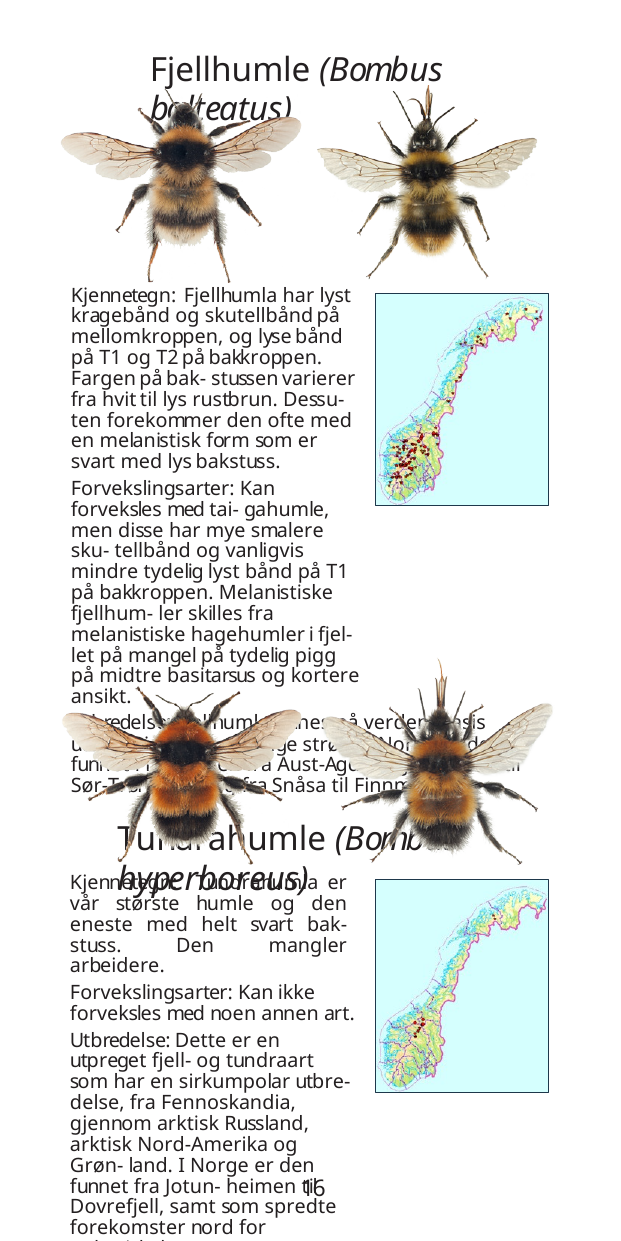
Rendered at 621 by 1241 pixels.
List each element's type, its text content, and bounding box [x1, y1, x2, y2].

text_box Kjennetegn: Tundrahumla er vår største humle og den eneste med helt svart bak- stuss. Den mangler arbeidere. Forvekslingsarter: Kan ikke forveksles med noen annen art. Utbredelse: Dette er en utpreget fjell- og tundraart som har en sirkumpolar utbre- delse, fra Fennoskandia, gjennom arktisk Russland, arktisk Nord-Amerika og Grøn- land. I Norge er den funnet fra Jotun- heimen til Dovrefjell, samt som spredte forekomster nord for polarsirkelen. [67, 872, 363, 1241]
slide_number 16 [69, 1124, 378, 1241]
text_box [56, 673, 304, 871]
text_box [56, 85, 304, 283]
text_box Kjennetegn: Fjellhumla har lyst kragebånd og skutellbånd på mellomkroppen, og lyse bånd på T1 og T2 på bakkroppen. Fargen på bak- stussen varierer fra hvit til lys rustbrun. Dessu- ten forekommer den ofte med en melanistisk form som er svart med lys bakstuss. Forvekslingsarter: Kan forveksles med tai- gahumle, men disse har mye smalere sku- tellbånd og vanligvis mindre tydelig lyst bånd på T1 på bakkroppen. Melanistiske fjellhum- ler skilles fra melanistiske hagehumler i fjel- let på mangel på tydelig pigg på midtre basitarsus og kortere ansikt. Utbredelse: Fjellhumla finnes på verdensbasis utbredt i mange nordlige strøk . I Norge er den funnet i fjellkjeden fra Aust-Agder og Rogaland til Sør-Trøndelag, og fra Snåsa til Finnmark. Tundrahumle (Bombus hyperboreus) [68, 285, 547, 898]
text_box [375, 293, 549, 506]
text_box [375, 879, 549, 1093]
text_box [314, 85, 562, 283]
text_box Fjellhumle (Bombus balteatus) [147, 47, 473, 128]
text_box [314, 649, 562, 871]
